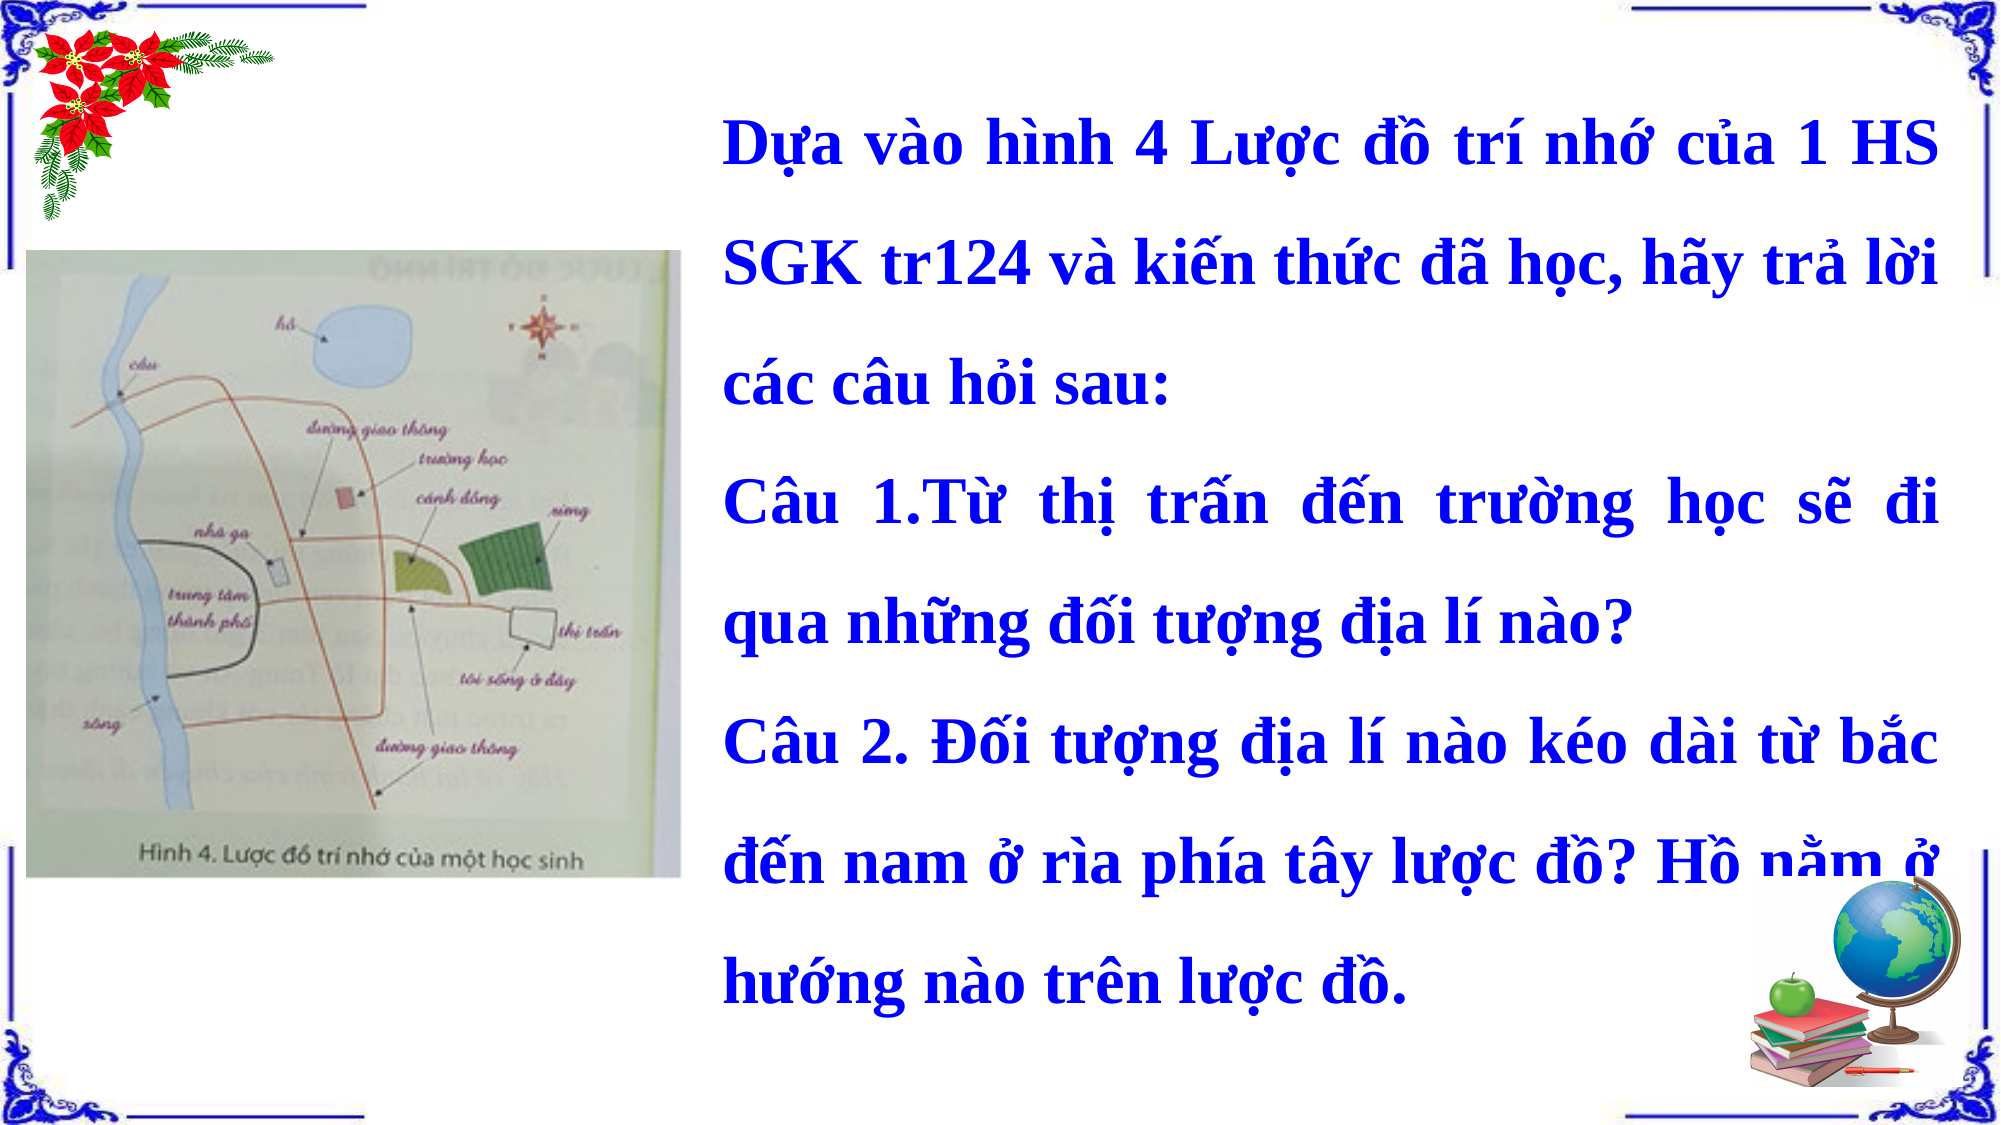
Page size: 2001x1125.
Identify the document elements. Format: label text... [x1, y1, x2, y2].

text_box Dựa vào hình 4 Lược đồ trí nhớ của 1 HS SGK tr124 và kiến thức đã học, hãy trả lời các câu hỏi sau: Câu 1.Từ thị trấn đến trường học sẽ đi qua những đối tượng địa lí nào? Câu 2. Đối tượng địa lí nào kéo dài từ bắc đến nam ở rìa phía tây lược đồ? Hồ nằm ở hướng nào trên lược đồ. [707, 50, 1957, 1025]
picture [0, 0, 2001, 1125]
